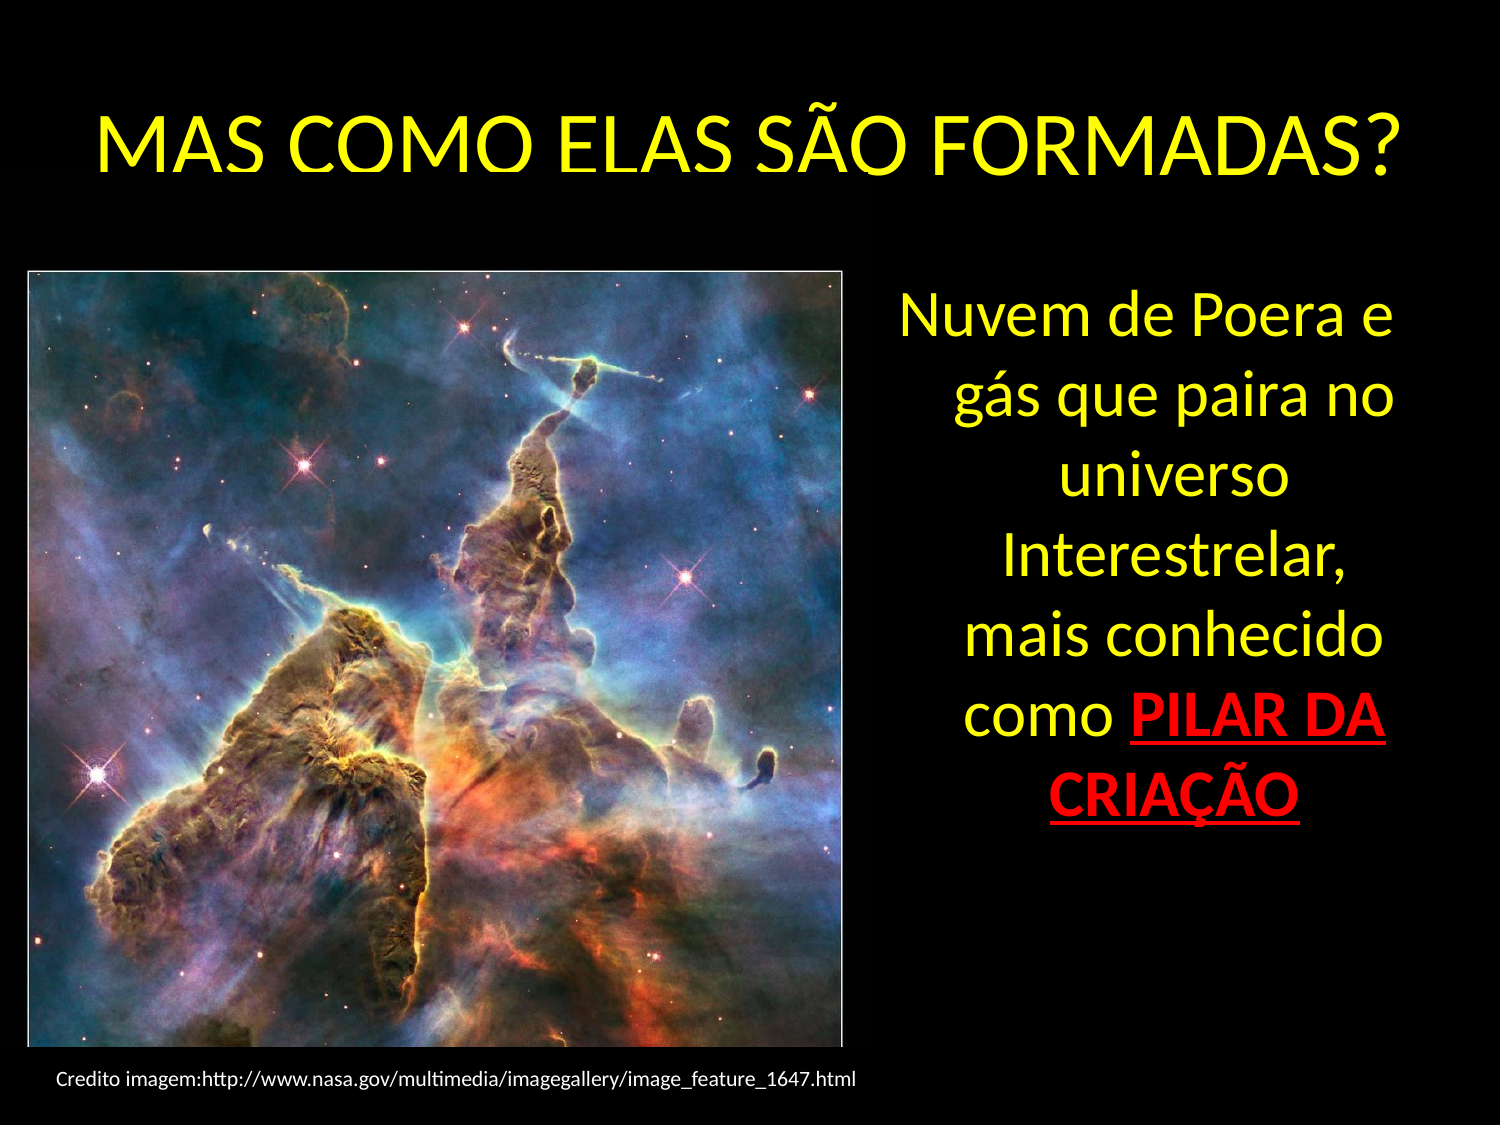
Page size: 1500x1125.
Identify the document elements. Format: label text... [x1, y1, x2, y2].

list Nuvem de Poera e gás que paira no universo Interestrelar, mais conhecido como PILAR DA CRIAÇÃO [873, 262, 1425, 1005]
picture [0, 172, 869, 1047]
text_box Credito imagem:http://www.nasa.gov/multimedia/imagegallery/image_feature_1647.html [41, 1056, 880, 1098]
title MAS COMO ELAS SÃO FORMADAS? [75, 45, 1425, 233]
